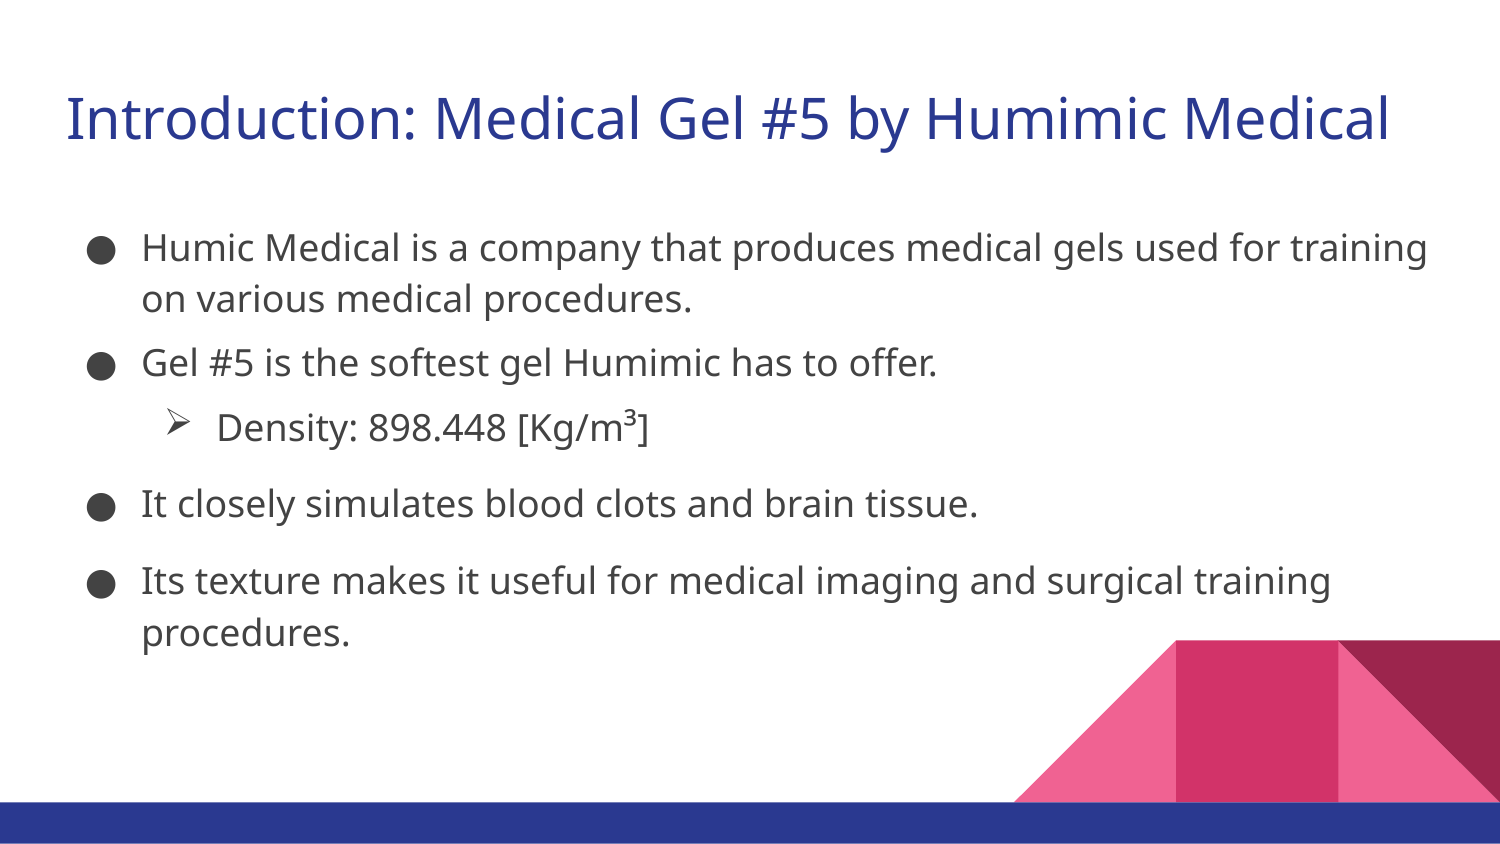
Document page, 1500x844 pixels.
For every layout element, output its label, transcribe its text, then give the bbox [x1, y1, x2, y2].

title Introduction: Medical Gel #5 by Humimic Medical [51, 67, 1449, 167]
list Humic Medical is a company that produces medical gels used for training on various medical procedures. Gel #5 is the softest gel Humimic has to offer. Density: 898.448 [Kg/m³] It closely simulates blood clots and brain tissue. Its texture makes it useful for medical imaging and surgical training procedures. [51, 201, 1449, 750]
